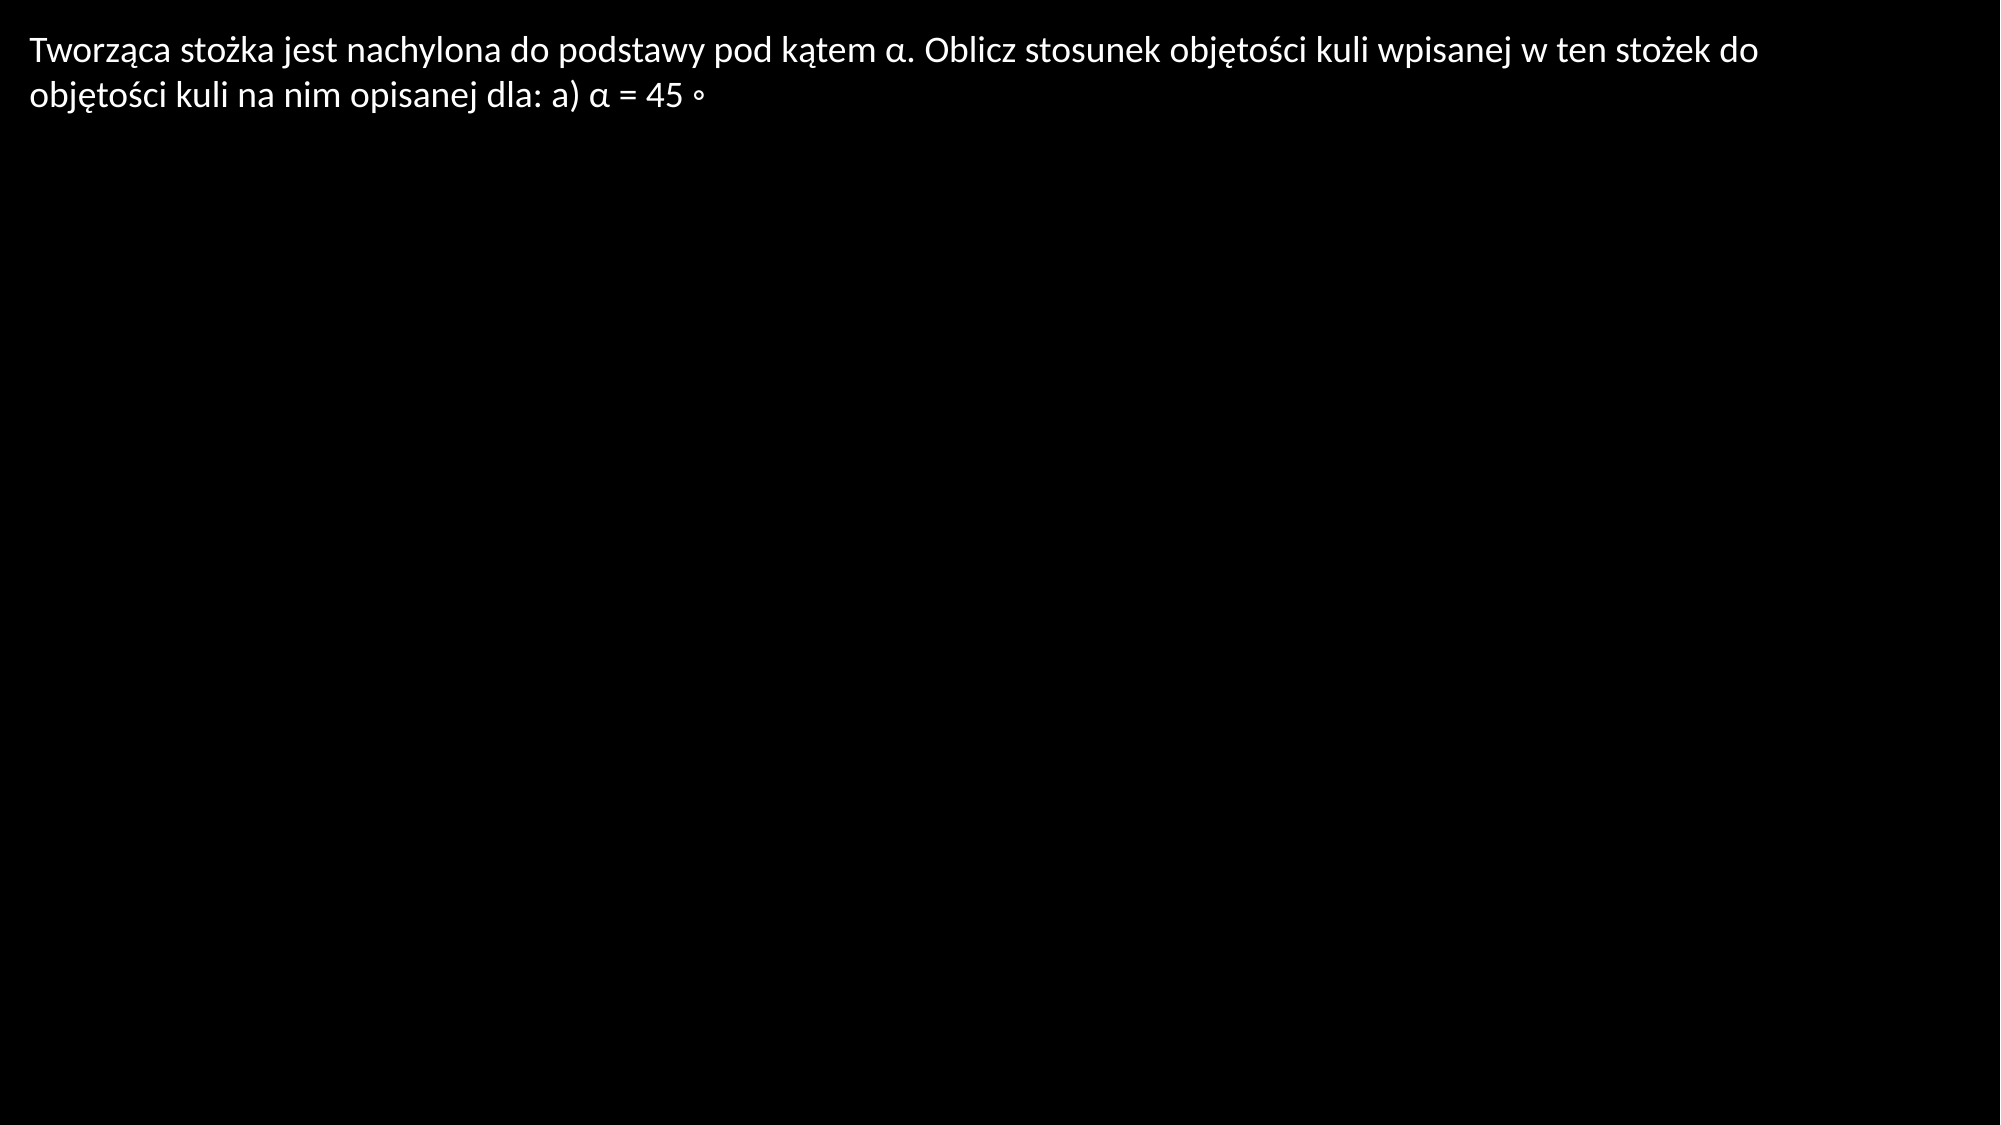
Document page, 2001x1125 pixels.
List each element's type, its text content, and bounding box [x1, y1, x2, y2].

text_box Tworząca stożka jest nachylona do podstawy pod kątem α. Oblicz stosunek objętości kuli wpisanej w ten stożek do objętości kuli na nim opisanej dla: a) α = 45 ◦ [14, 17, 1862, 123]
